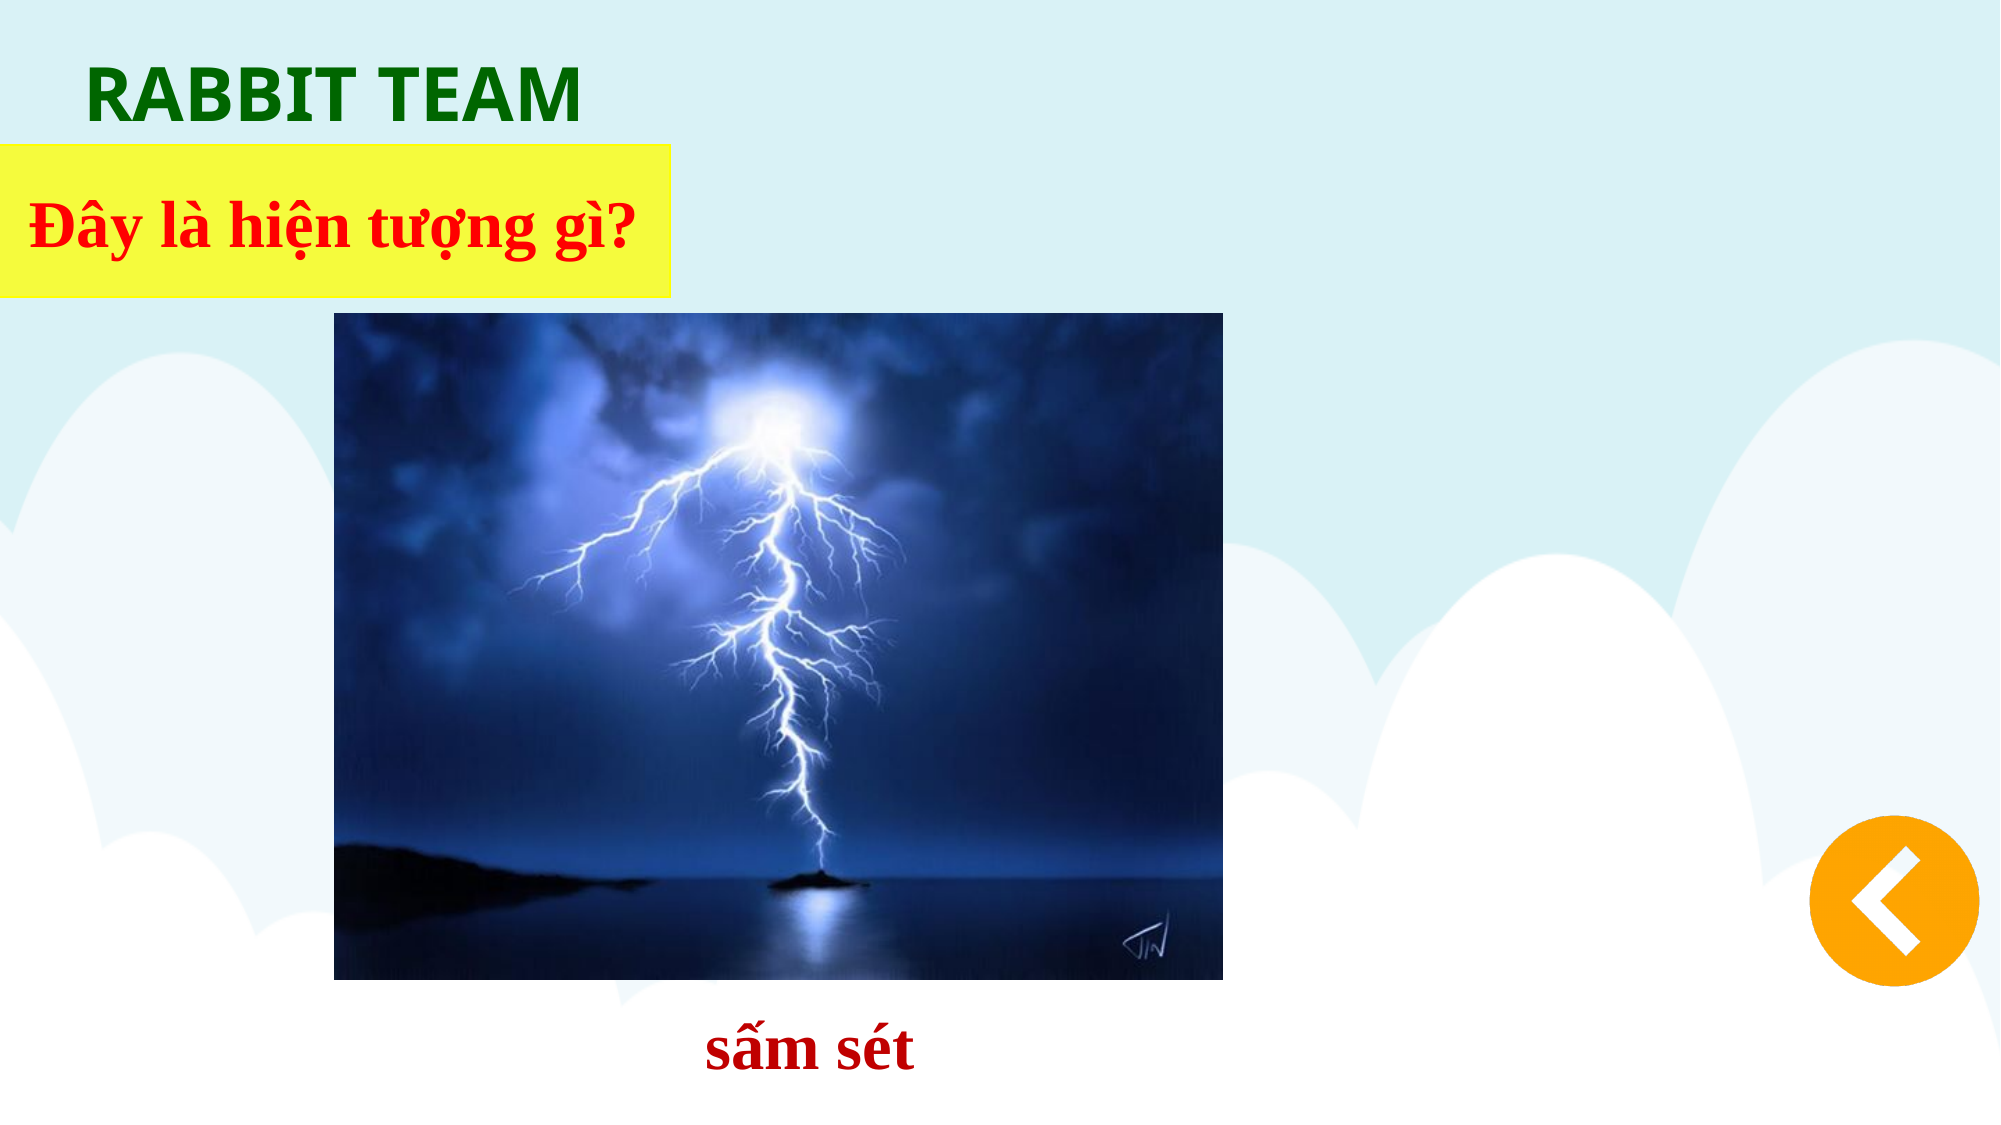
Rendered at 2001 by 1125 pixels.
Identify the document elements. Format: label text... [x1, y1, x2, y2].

text_box sấm sét [690, 995, 930, 1091]
picture [1788, 795, 2000, 1007]
text_box Đây là hiện tượng gì? [0, 144, 671, 298]
picture [334, 313, 1223, 980]
text_box RABBIT TEAM [68, 39, 601, 145]
